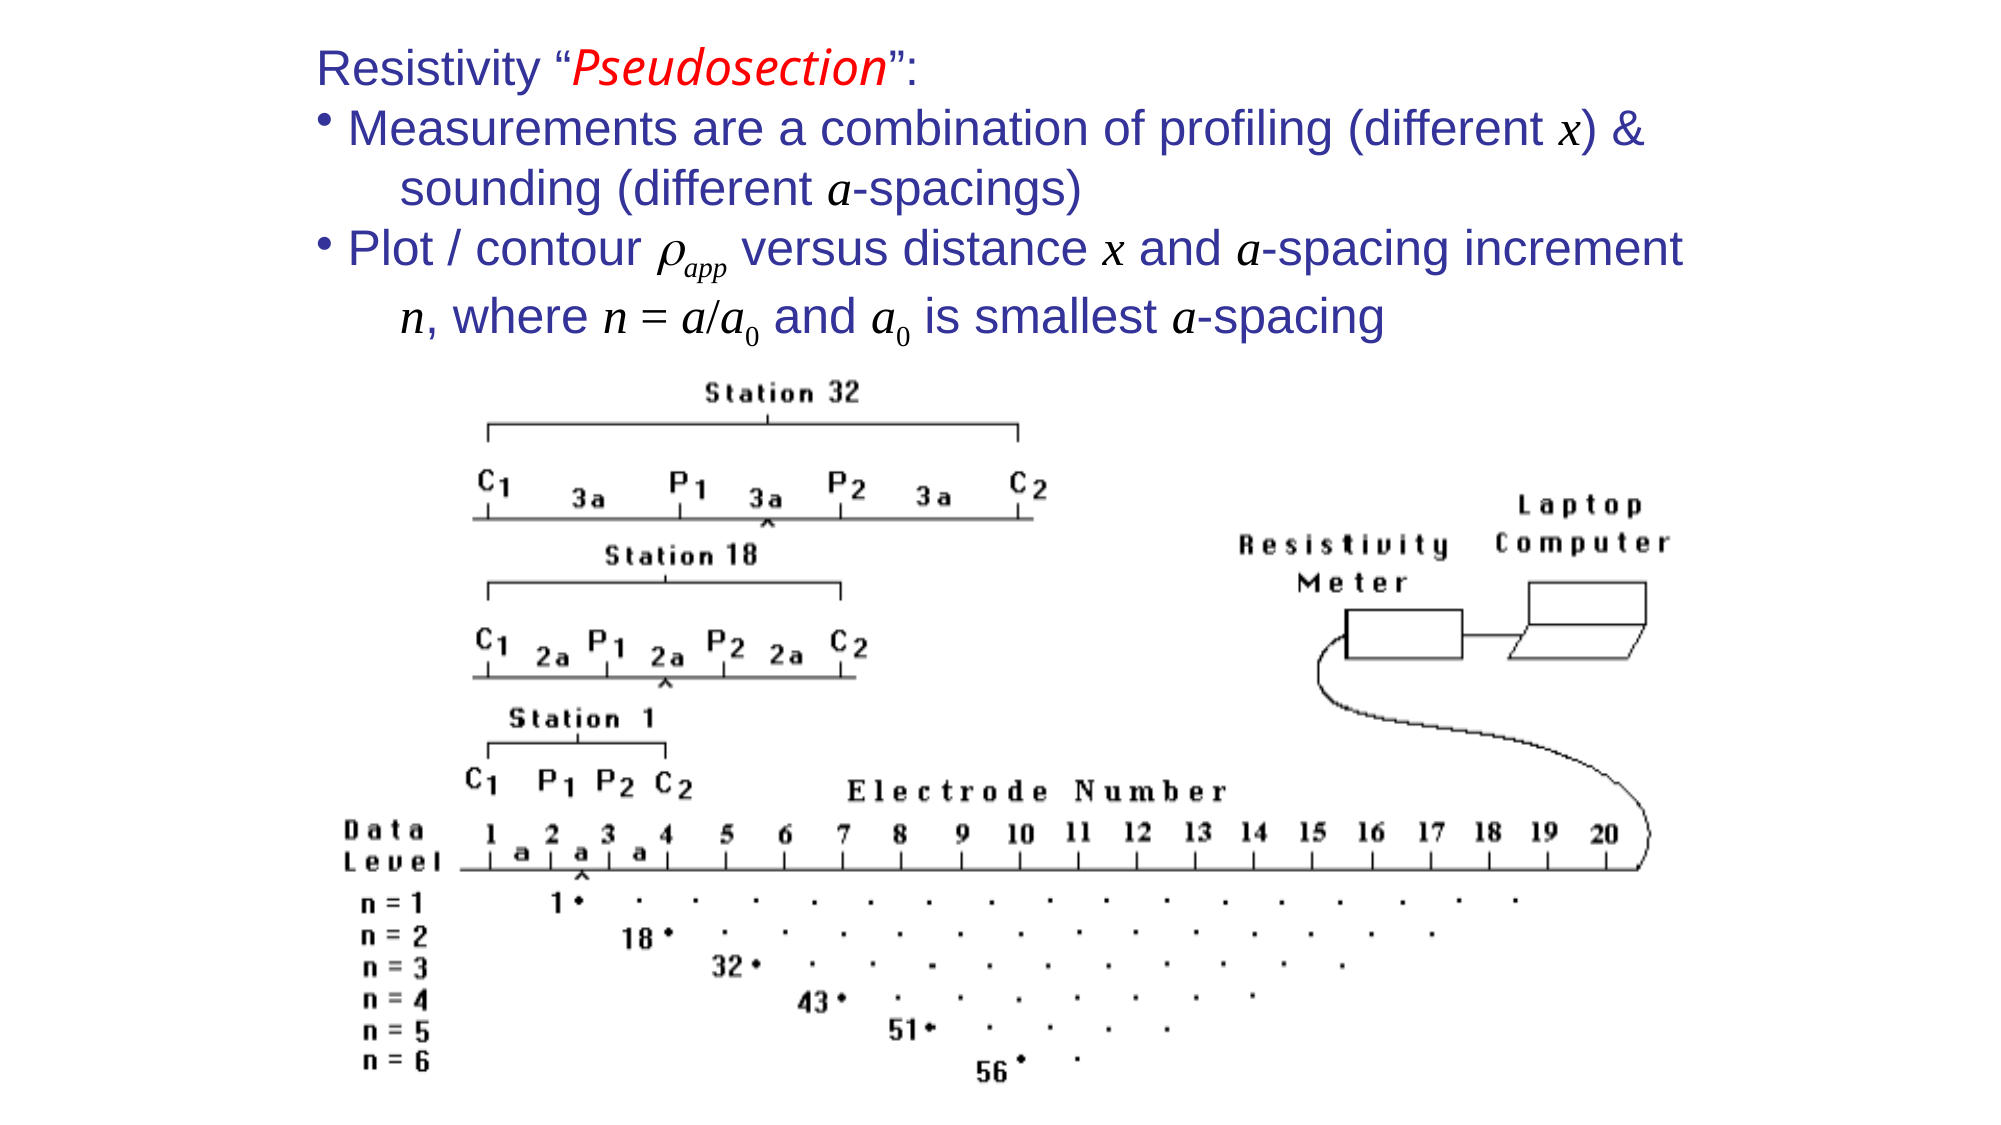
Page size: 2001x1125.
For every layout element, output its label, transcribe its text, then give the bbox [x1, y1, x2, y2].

text_box Resistivity “Pseudosection”: Measurements are a combination of profiling (different x) & sounding (different a-spacings) Plot / contour app versus distance x and a-spacing increment n, where n = a/a0 and a0 is smallest a-spacing [301, 27, 1699, 360]
picture [327, 374, 1685, 1097]
